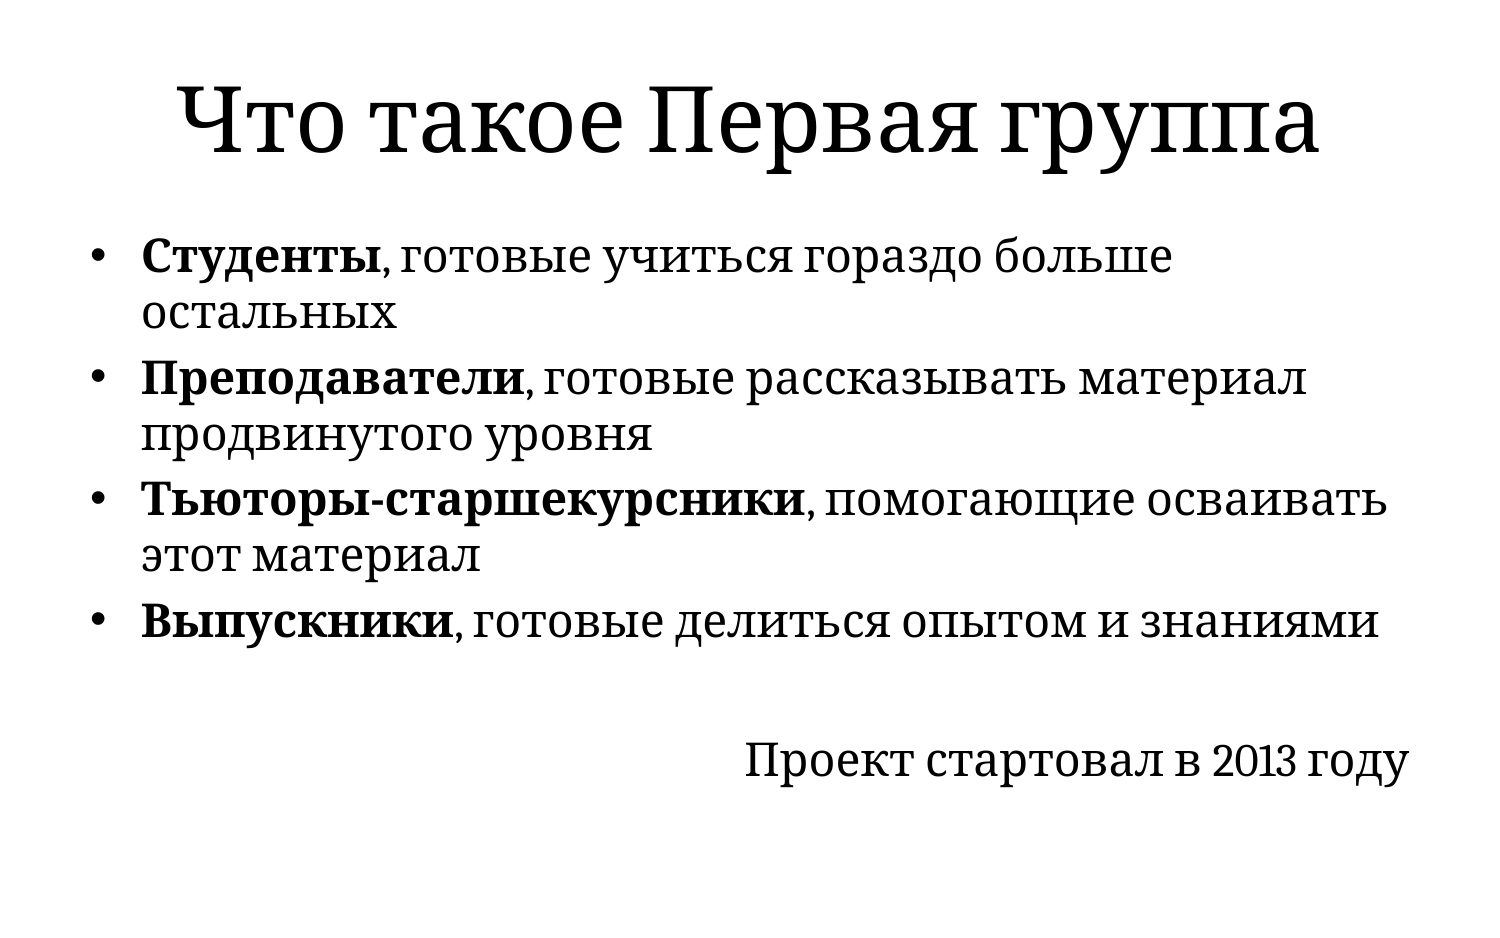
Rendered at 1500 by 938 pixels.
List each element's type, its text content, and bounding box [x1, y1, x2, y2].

title Что такое Первая группа [75, 37, 1425, 194]
list Студенты, готовые учиться гораздо больше остальных Преподаватели, готовые рассказывать материал продвинутого уровня Тьюторы-старшекурсники, помогающие осваивать этот материал Выпускники, готовые делиться опытом и знаниями Проект стартовал в 2013 году [75, 218, 1425, 838]
